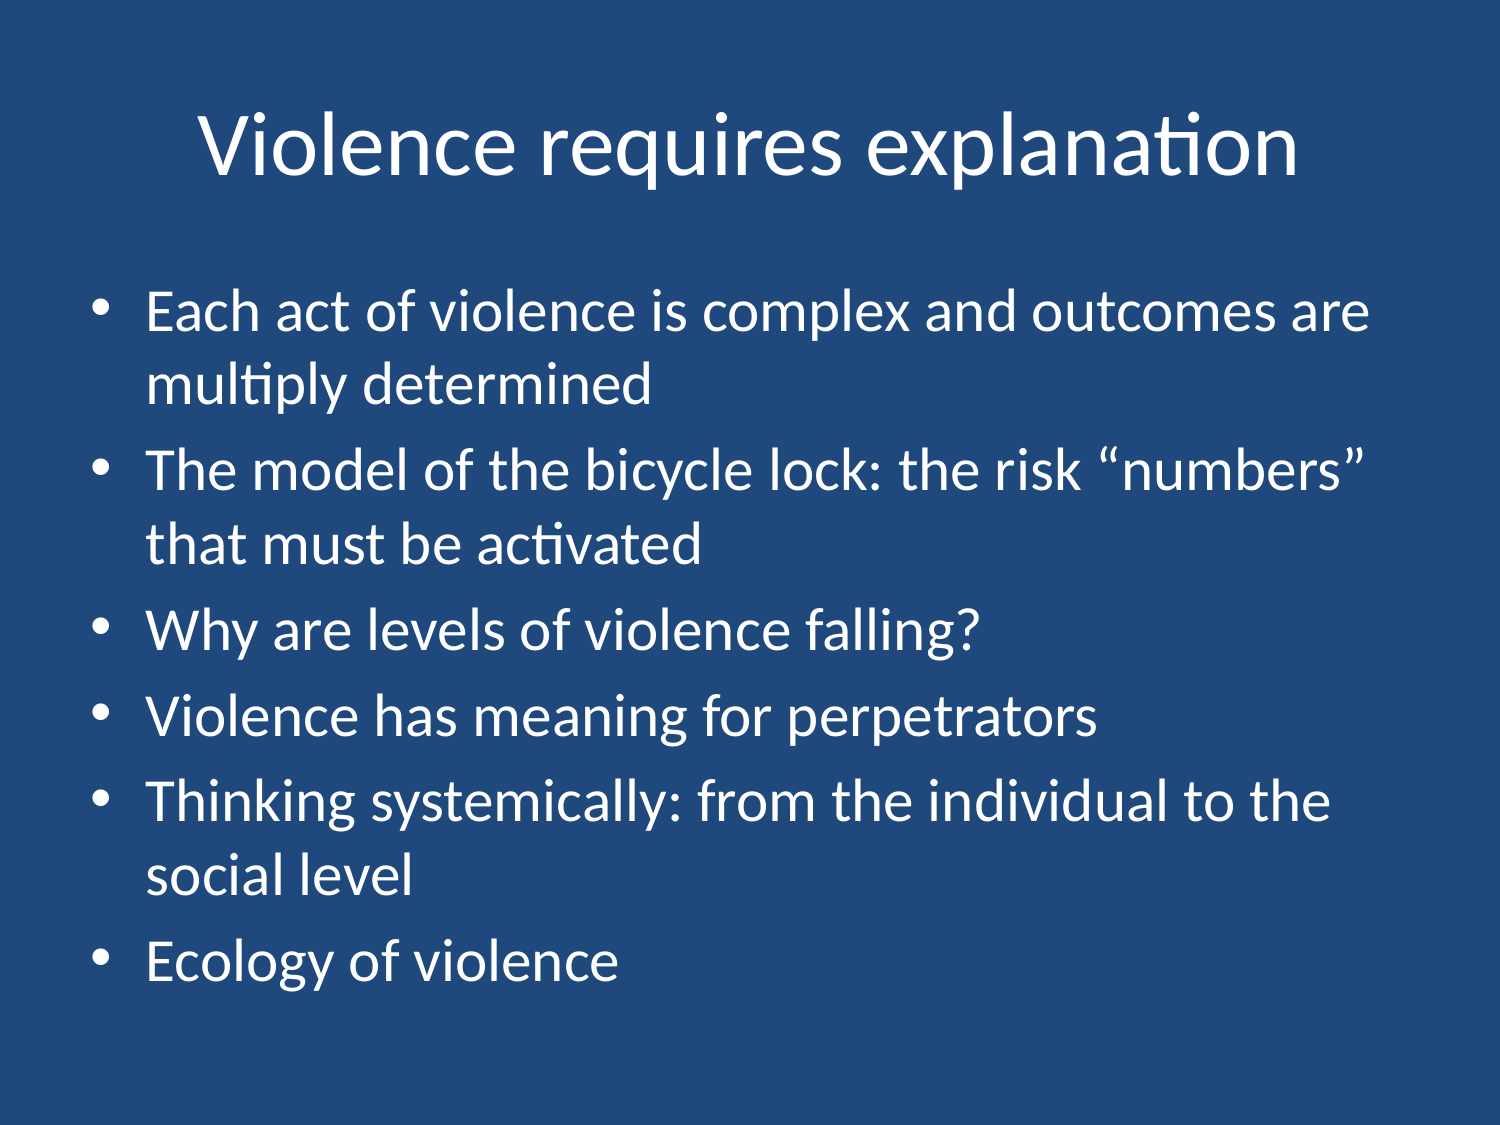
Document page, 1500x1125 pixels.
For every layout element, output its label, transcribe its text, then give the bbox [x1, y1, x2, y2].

title Violence requires explanation [75, 45, 1425, 233]
list Each act of violence is complex and outcomes are multiply determined The model of the bicycle lock: the risk “numbers” that must be activated Why are levels of violence falling? Violence has meaning for perpetrators Thinking systemically: from the individual to the social level Ecology of violence [75, 262, 1425, 1005]
